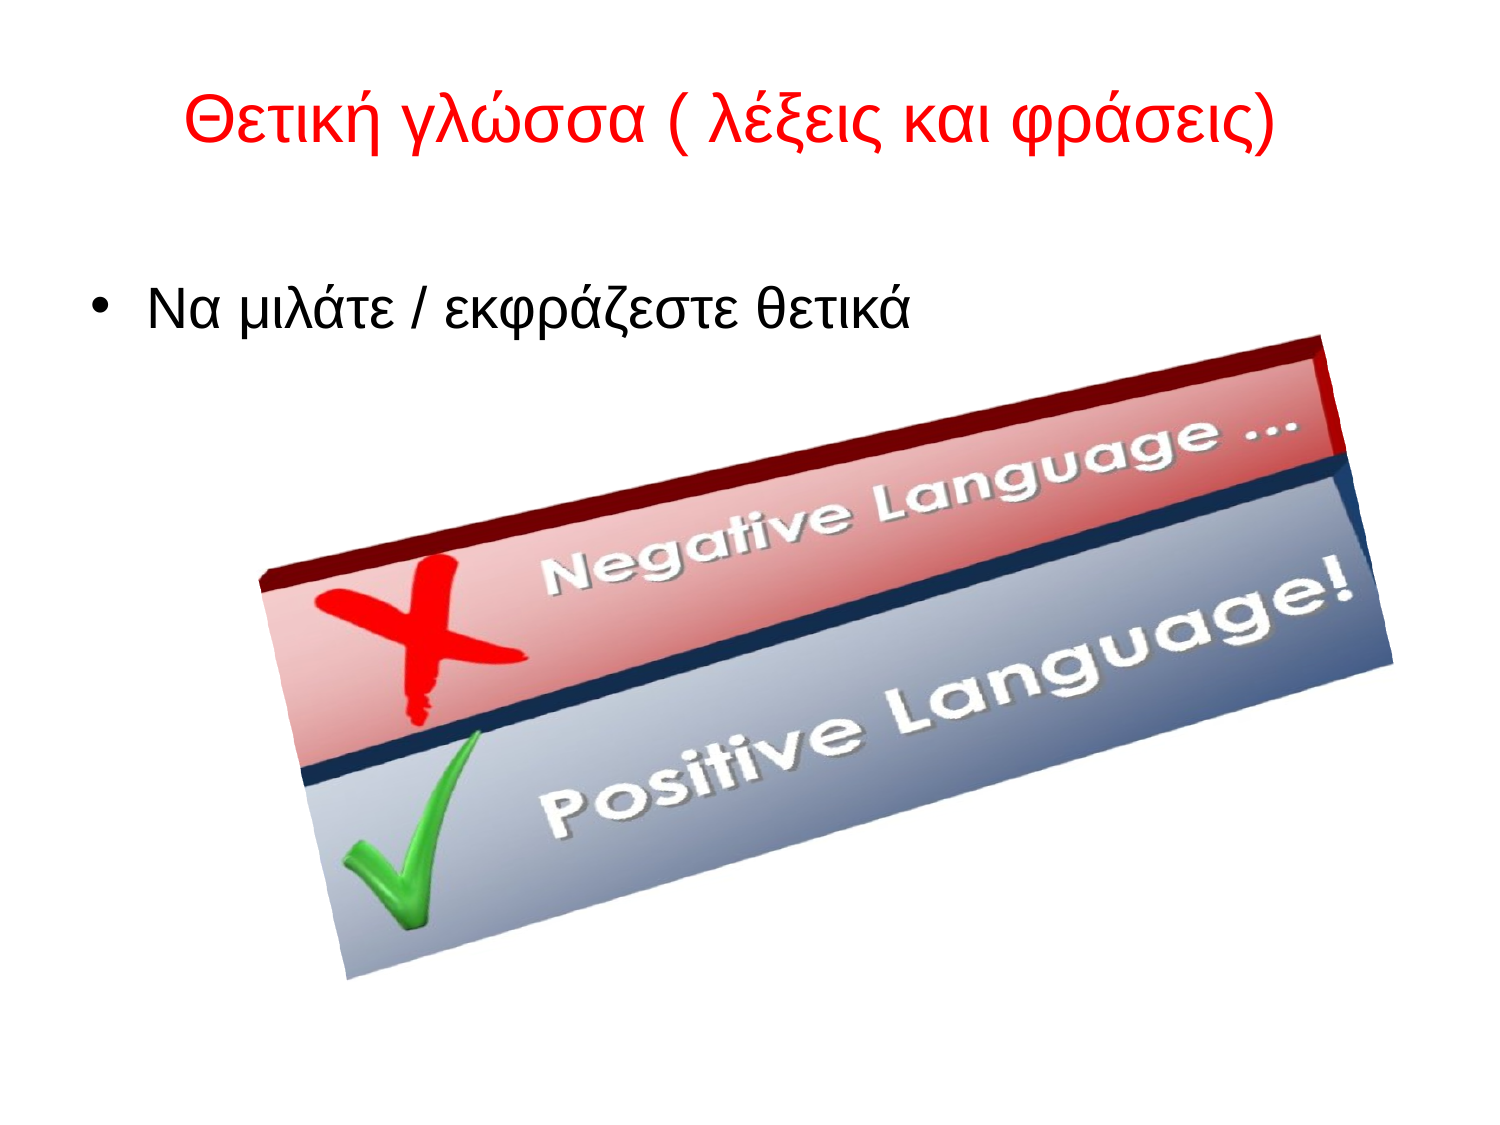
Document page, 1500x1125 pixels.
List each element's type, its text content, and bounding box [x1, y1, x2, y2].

title Θετική γλώσσα ( λέξεις και φράσεις) [75, 45, 1425, 185]
picture [257, 333, 1411, 982]
list Να μιλάτε / εκφράζεστε θετικά [75, 262, 1425, 1005]
